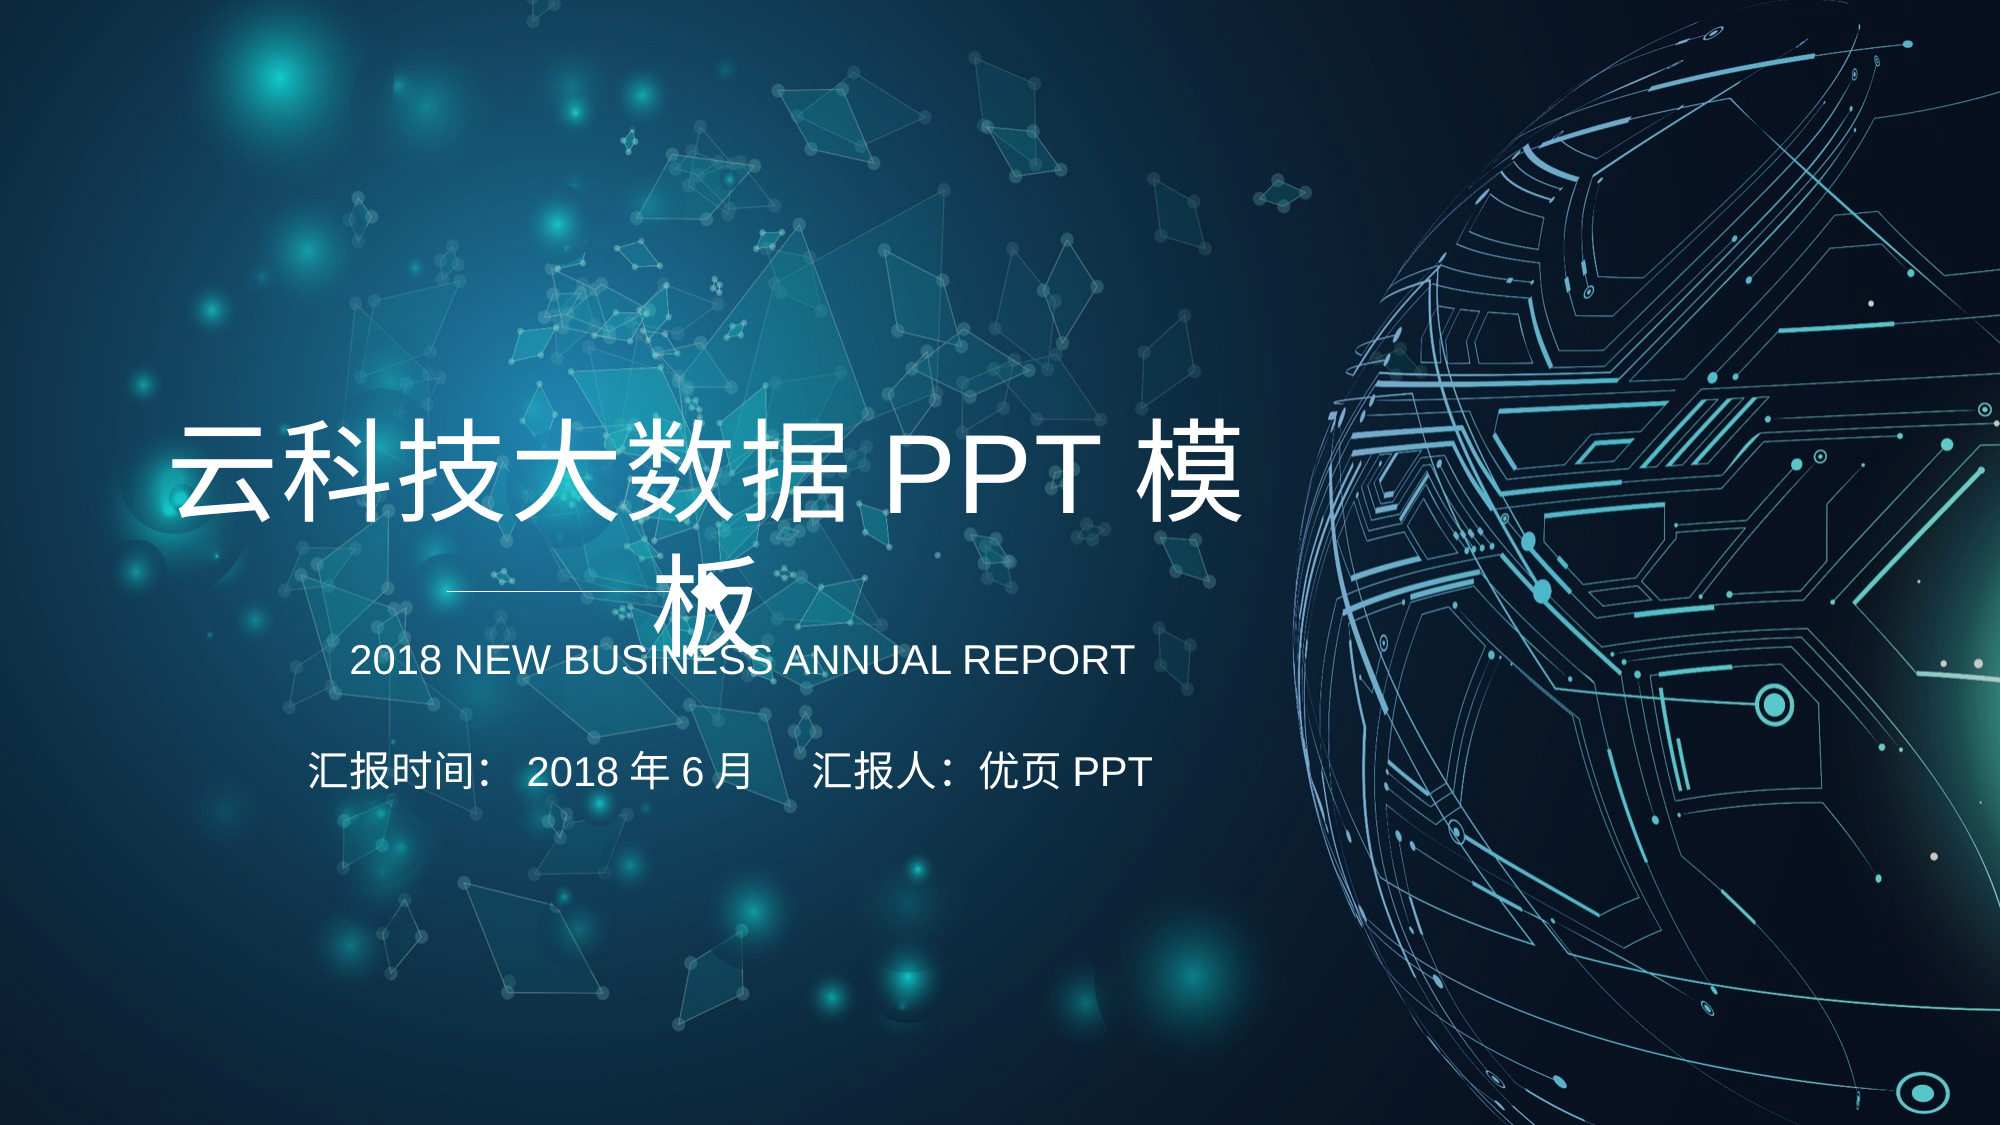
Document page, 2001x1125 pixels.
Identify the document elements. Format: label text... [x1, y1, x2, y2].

text_box 汇报时间：2018年6月 汇报人：优页PPT [285, 737, 1177, 802]
text_box 2018 NEW BUSINESS ANNUAL REPORT [328, 679, 1157, 690]
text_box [447, 577, 967, 606]
picture [0, 0, 2000, 1125]
text_box 云科技大数据PPT模板 [102, 394, 1312, 679]
